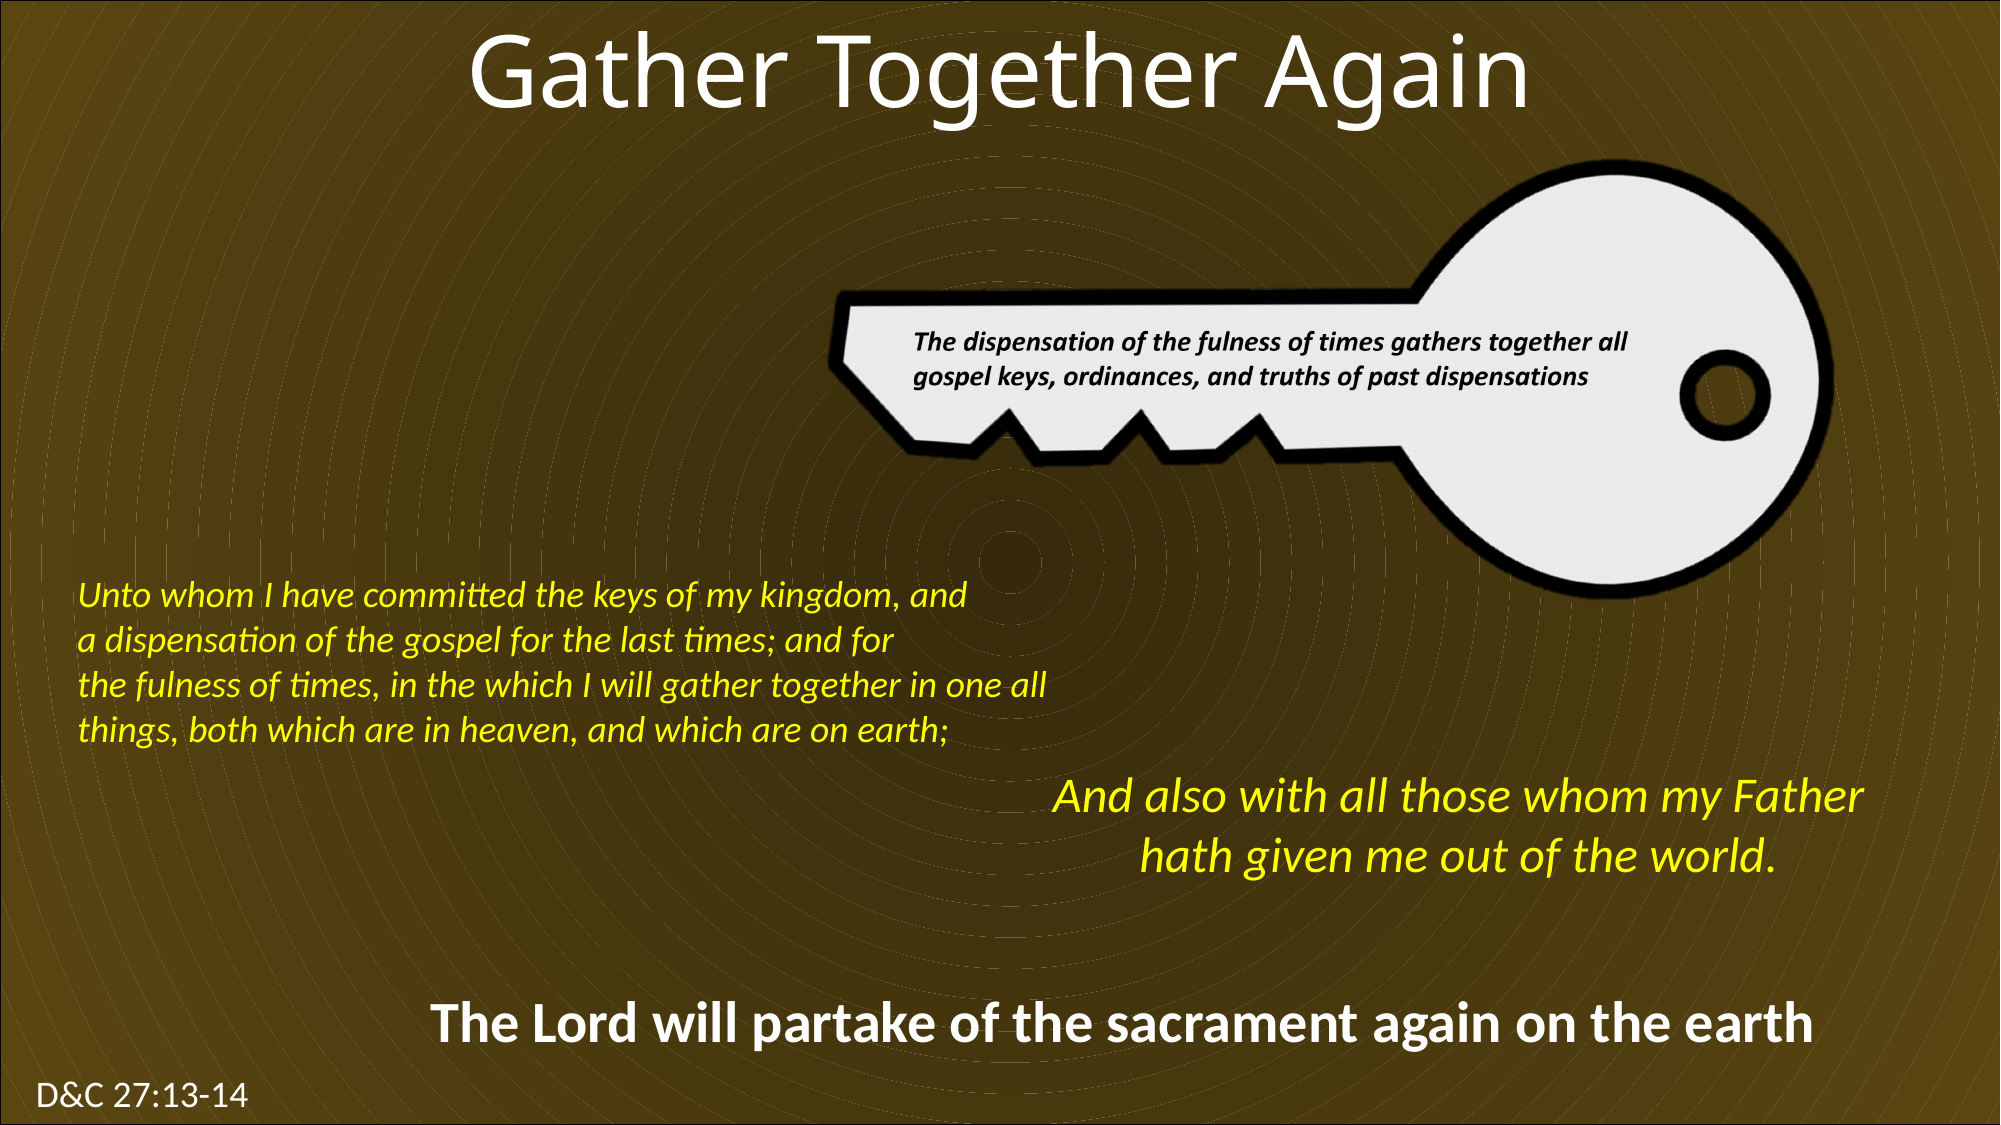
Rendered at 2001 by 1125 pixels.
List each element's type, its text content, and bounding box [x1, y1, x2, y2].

text_box D&C 27:13-14 [21, 1062, 334, 1123]
text_box [0, 0, 2000, 1125]
text_box Gather Together Again [249, 0, 1750, 135]
text_box The Lord will partake of the sacrament again on the earth [415, 976, 1886, 1062]
text_box And also with all those whom my Father hath given me out of the world. [952, 755, 1965, 891]
text_box Unto whom I have committed the keys of my kingdom, and a dispensation of the gospel for the last times; and for the fulness of times, in the which I will gather together in one all things, both which are in heaven, and which are on earth; [62, 562, 1075, 758]
picture [817, 126, 1861, 614]
